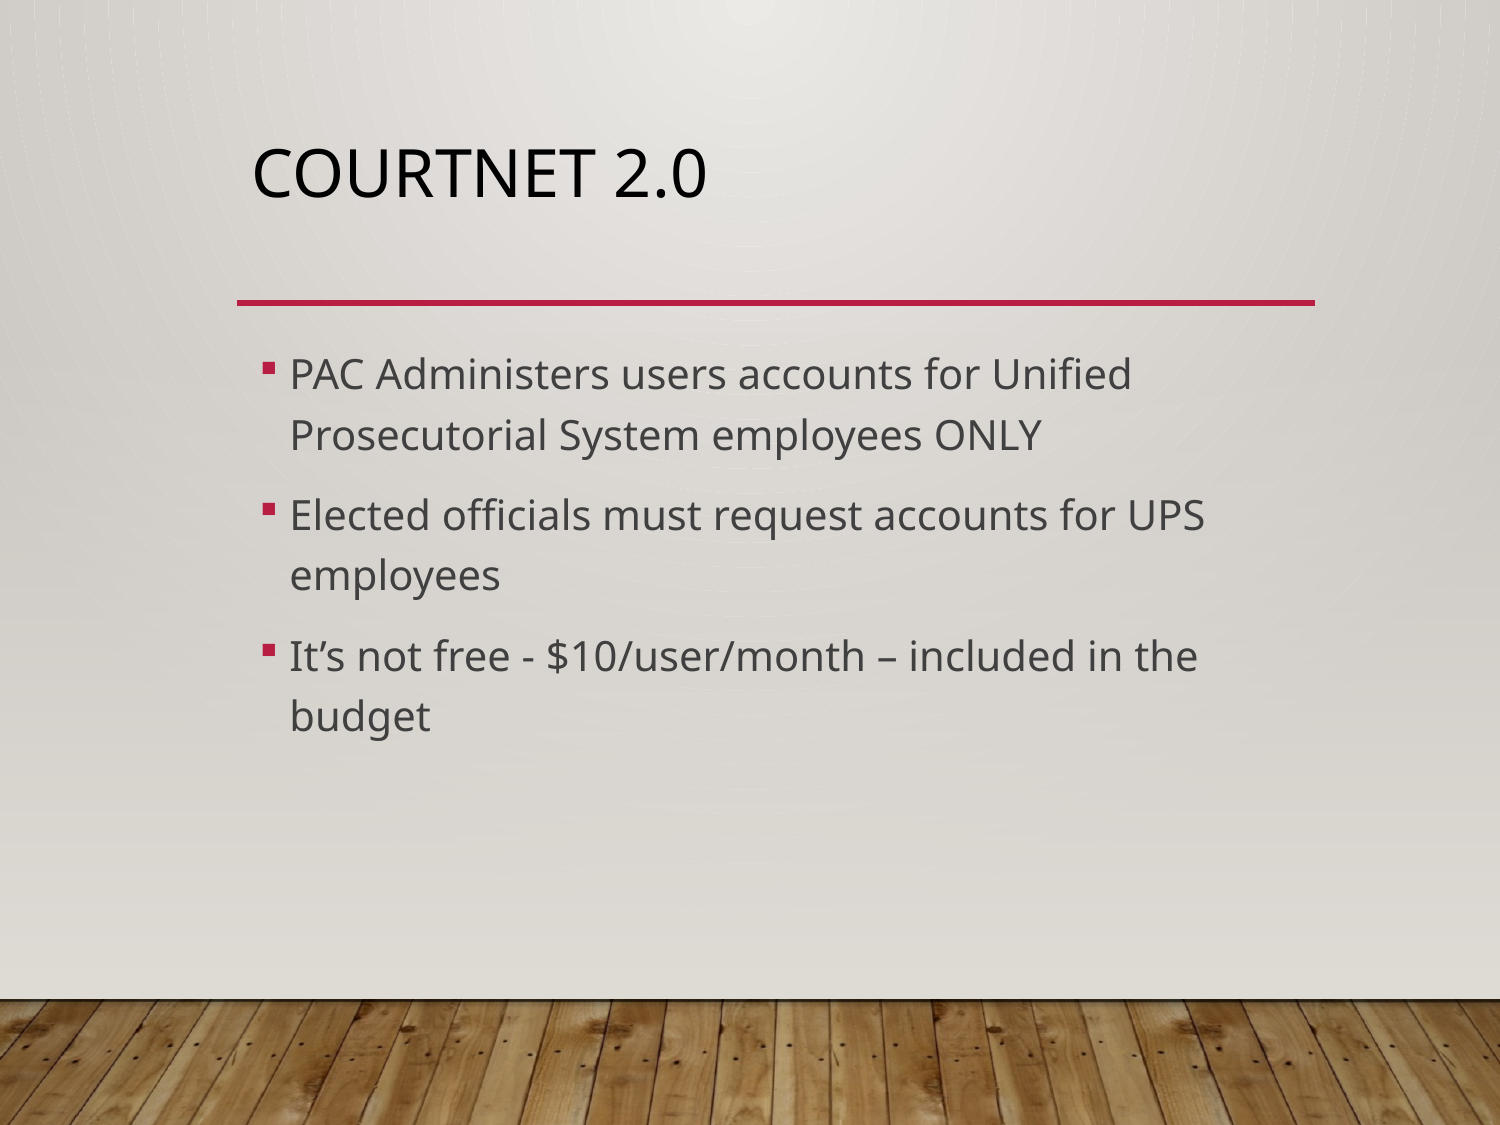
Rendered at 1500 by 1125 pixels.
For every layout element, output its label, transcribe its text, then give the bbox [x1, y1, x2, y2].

picture [0, 999, 1500, 1125]
title CourtNet 2.0 [236, 131, 1315, 305]
list PAC Administers users accounts for Unified Prosecutorial System employees ONLY Elected officials must request accounts for UPS employees It’s not free - $10/user/month – included in the budget [236, 330, 1315, 897]
